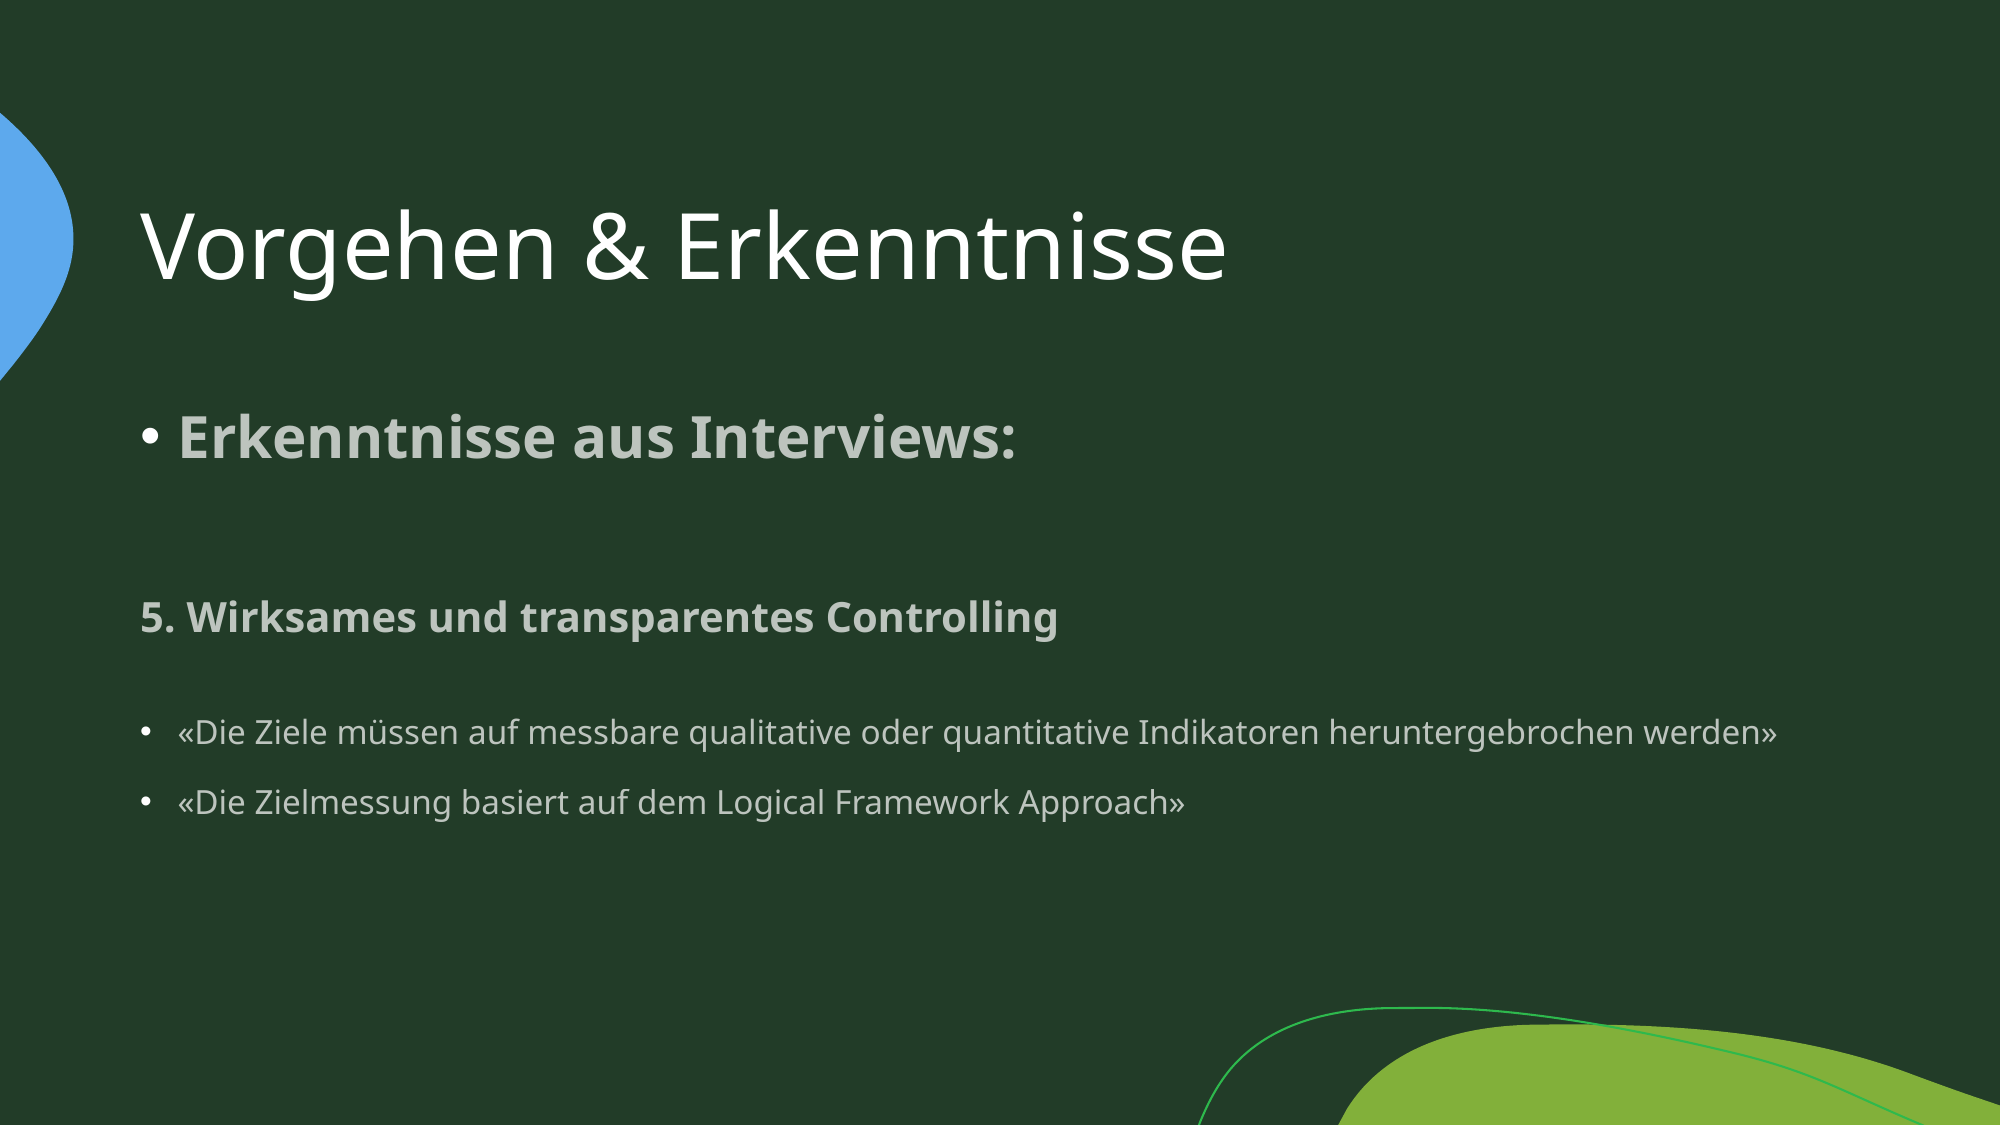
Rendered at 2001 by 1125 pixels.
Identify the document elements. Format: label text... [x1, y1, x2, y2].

list Erkenntnisse aus Interviews: 5. Wirksames und transparentes Controlling «Die Ziele müssen auf messbare qualitative oder quantitative Indikatoren heruntergebrochen werden» «Die Zielmessung basiert auf dem Logical Framework Approach» [125, 375, 1875, 1002]
title Vorgehen & Erkenntnisse [125, 125, 1875, 375]
